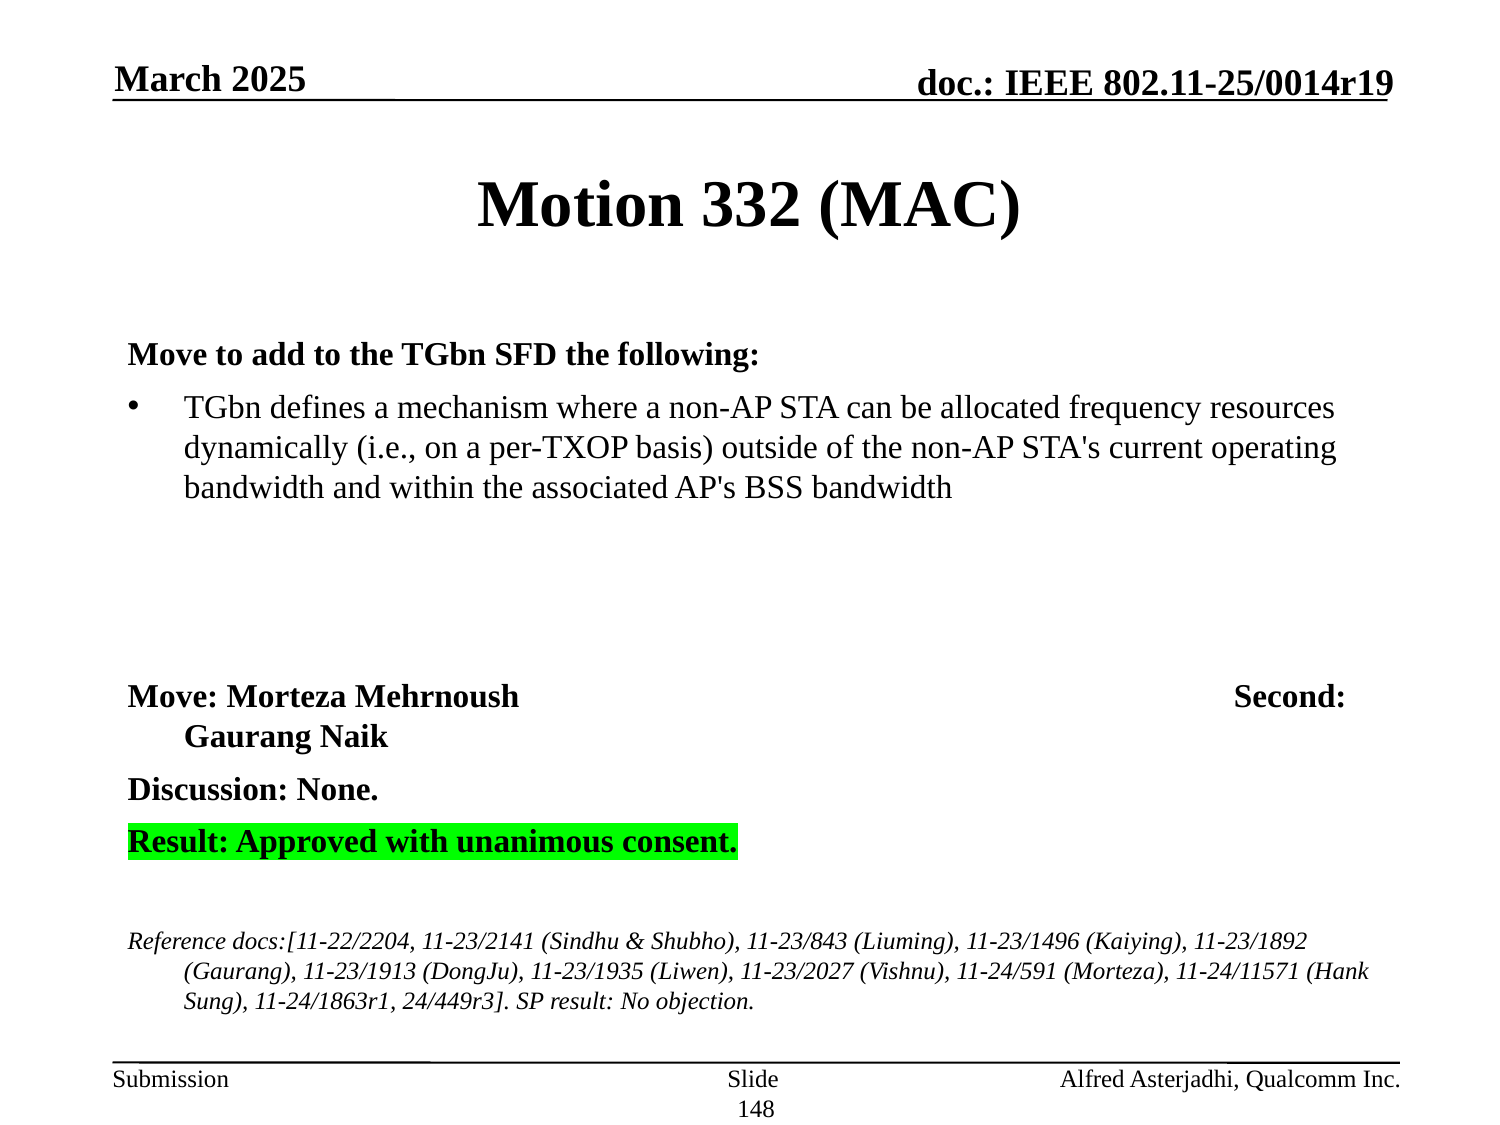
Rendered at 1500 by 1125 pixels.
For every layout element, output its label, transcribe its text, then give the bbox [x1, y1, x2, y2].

list Move to add to the TGbn SFD the following: TGbn defines a mechanism where a non-AP STA can be allocated frequency resources dynamically (i.e., on a per-TXOP basis) outside of the non-AP STA's current operating bandwidth and within the associated AP's BSS bandwidth Move: Morteza Mehrnoush Second: Gaurang Naik Discussion: None. Result: Approved with unanimous consent. Reference docs:[11-22/2204, 11-23/2141 (Sindhu & Shubho), 11-23/843 (Liuming), 11-23/1496 (Kaiying), 11-23/1892 (Gaurang), 11-23/1913 (DongJu), 11-23/1935 (Liwen), 11-23/2027 (Vishnu), 11-24/591 (Morteza), 11-24/11571 (Hank Sung), 11-24/1863r1, 24/449r3]. SP result: No objection. [112, 324, 1388, 1000]
slide_number Slide 148 [712, 1061, 800, 1123]
title Motion 332 (MAC) [112, 112, 1388, 288]
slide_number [114, 54, 423, 100]
footer Alfred Asterjadhi, Qualcomm Inc. [878, 1061, 1402, 1093]
